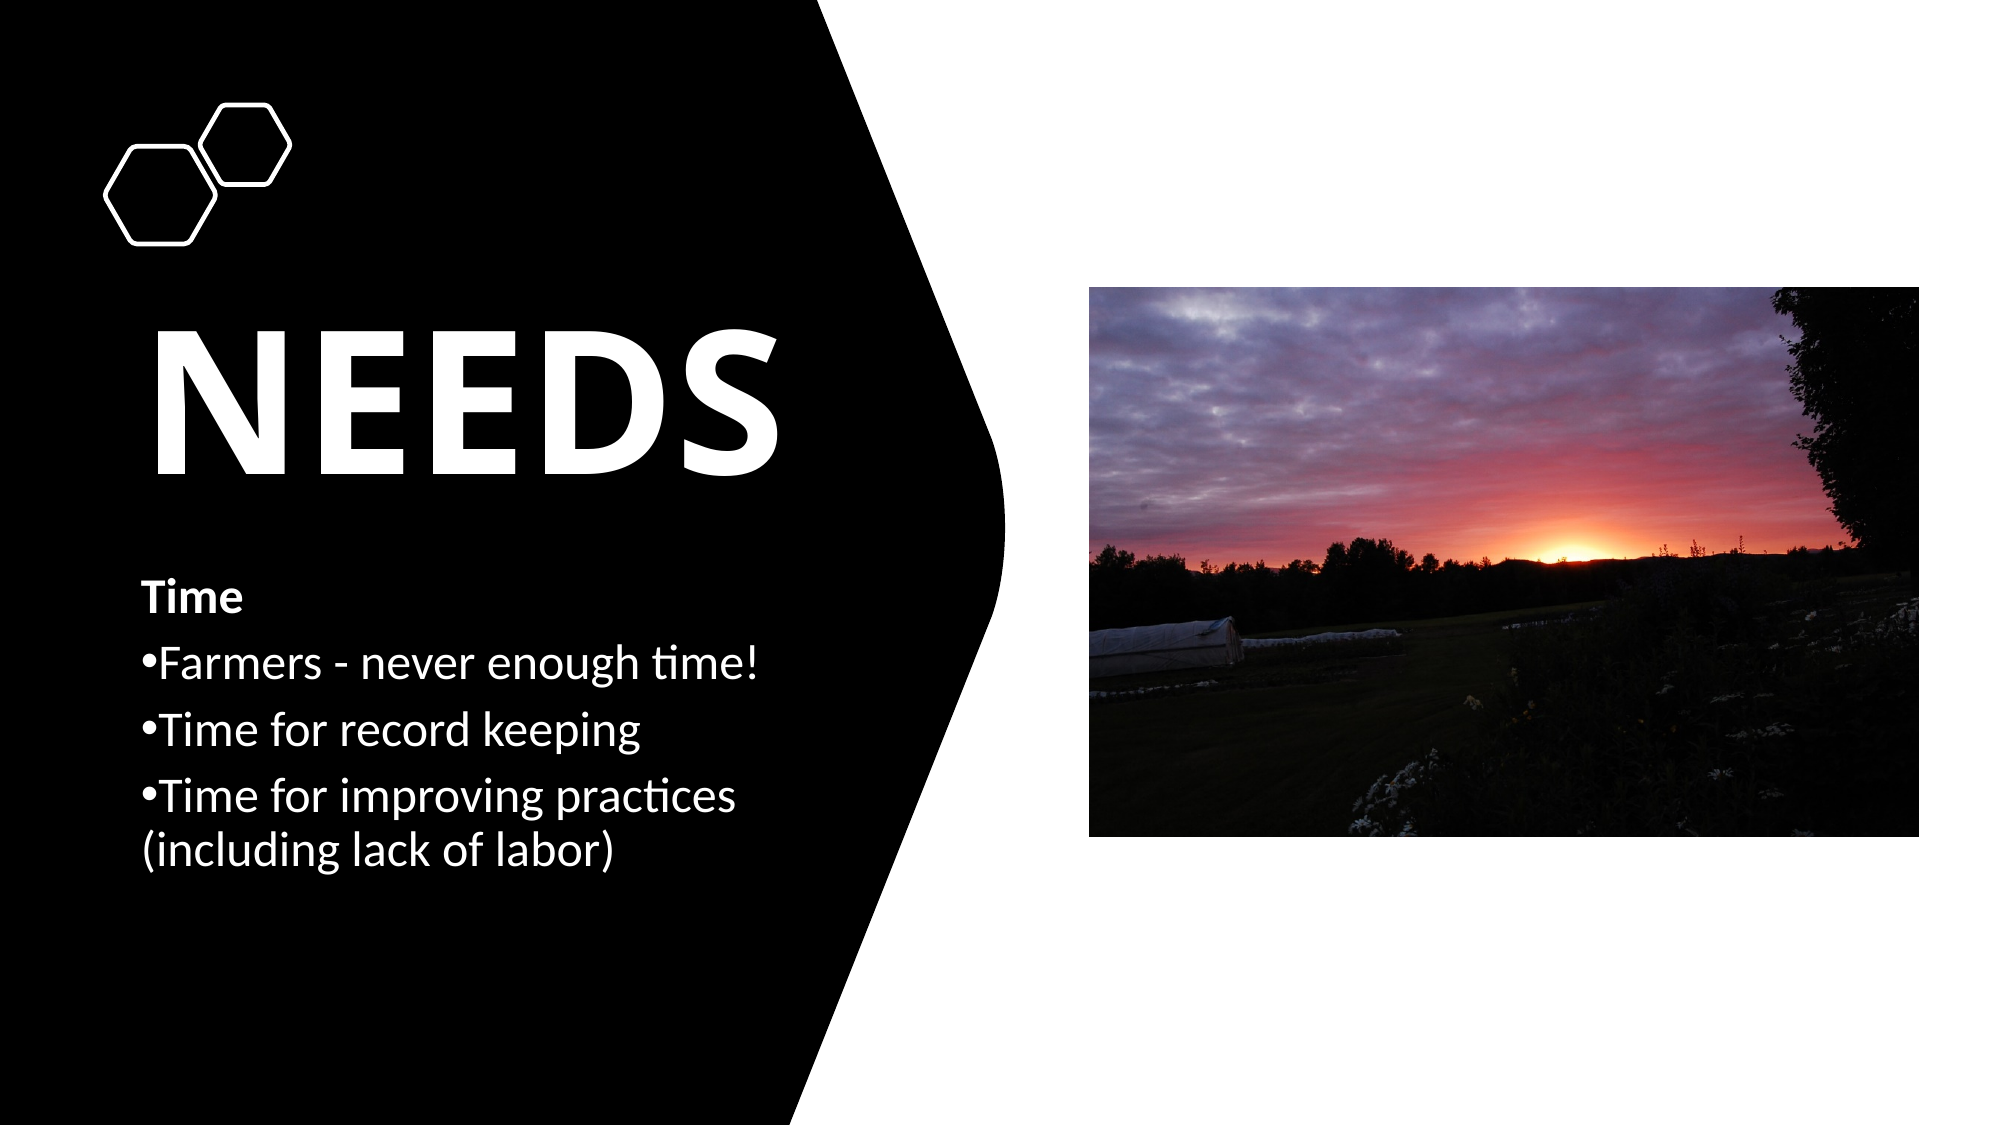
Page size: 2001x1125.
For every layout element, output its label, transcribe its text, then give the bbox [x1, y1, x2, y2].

text_box [791, 0, 2000, 1125]
text_box [0, 0, 1007, 1125]
picture [1089, 287, 1919, 837]
text_box Time Farmers - never enough time! Time for record keeping Time for improving practices (including lack of labor) [125, 562, 894, 1013]
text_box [104, 104, 290, 244]
title NEEDS [125, 169, 808, 526]
